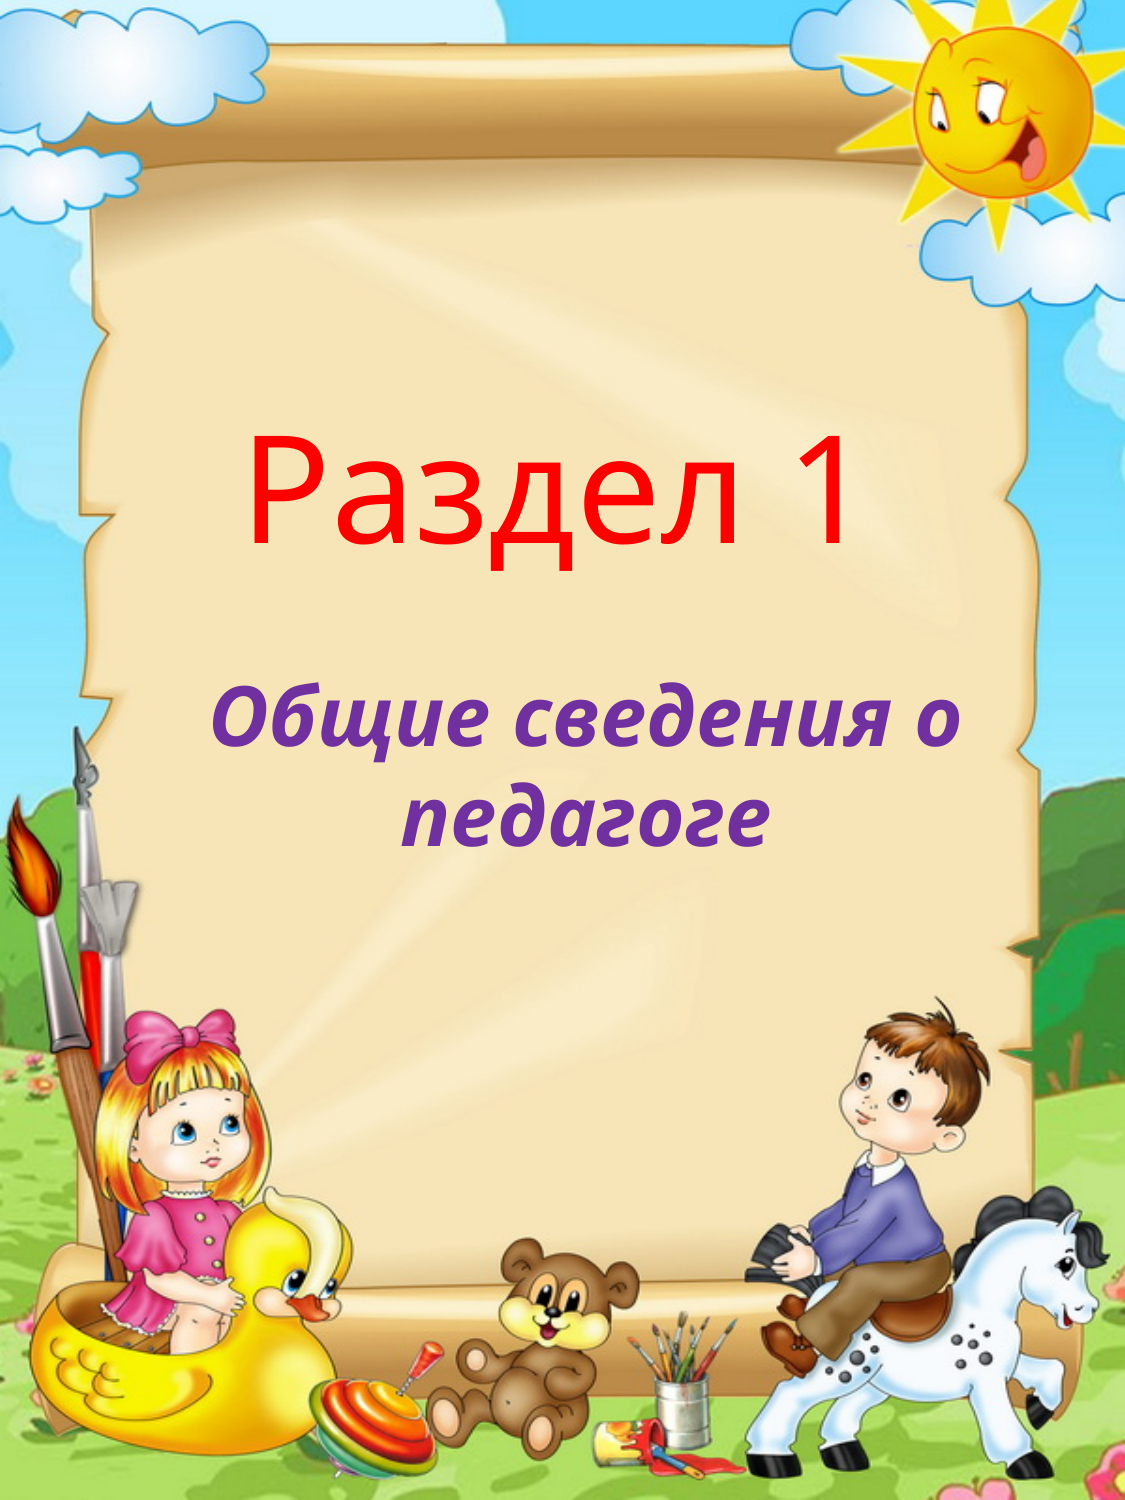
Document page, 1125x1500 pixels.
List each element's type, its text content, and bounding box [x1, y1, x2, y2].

text_box Общие сведения о педагоге [148, 655, 1024, 871]
picture [0, 0, 1125, 1500]
title Раздел 1 [66, 246, 1047, 821]
